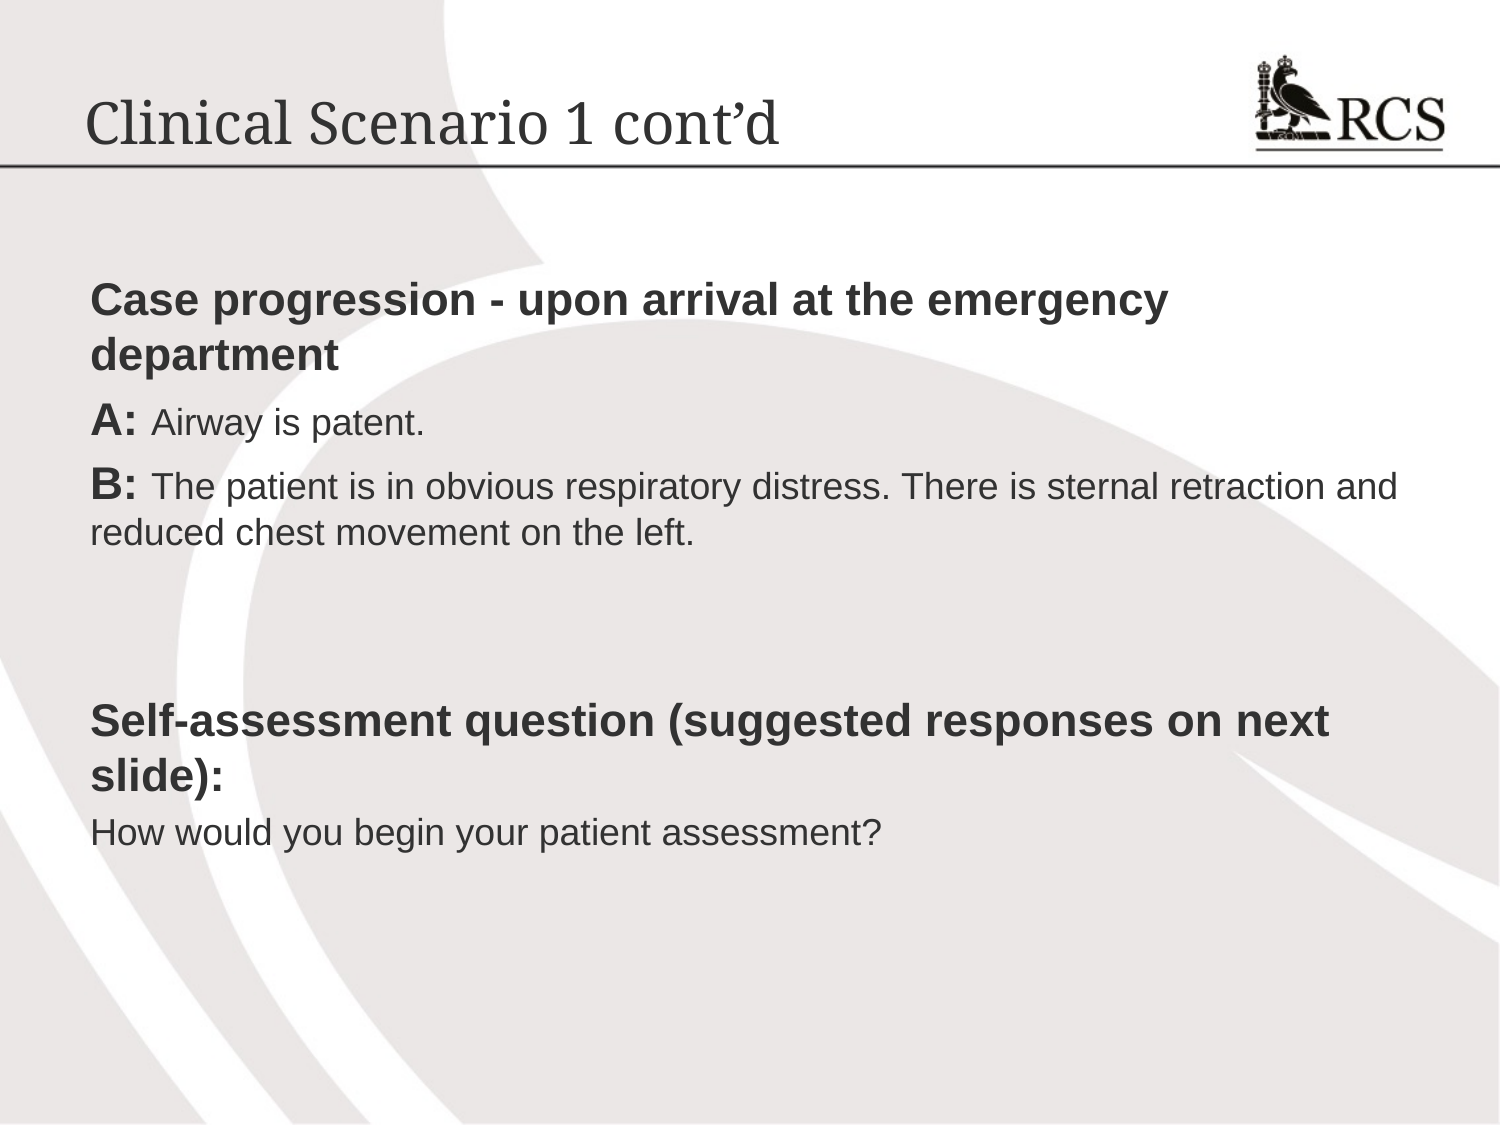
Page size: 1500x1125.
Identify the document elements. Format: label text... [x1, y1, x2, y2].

picture [0, 0, 1500, 1125]
title Clinical Scenario 1 cont’d [69, 79, 1420, 267]
list Case progression - upon arrival at the emergency department A: Airway is patent. B: The patient is in obvious respiratory distress. There is sternal retraction and reduced chest movement on the left. Self-assessment question (suggested responses on next slide): How would you begin your patient assessment? [75, 262, 1425, 1005]
